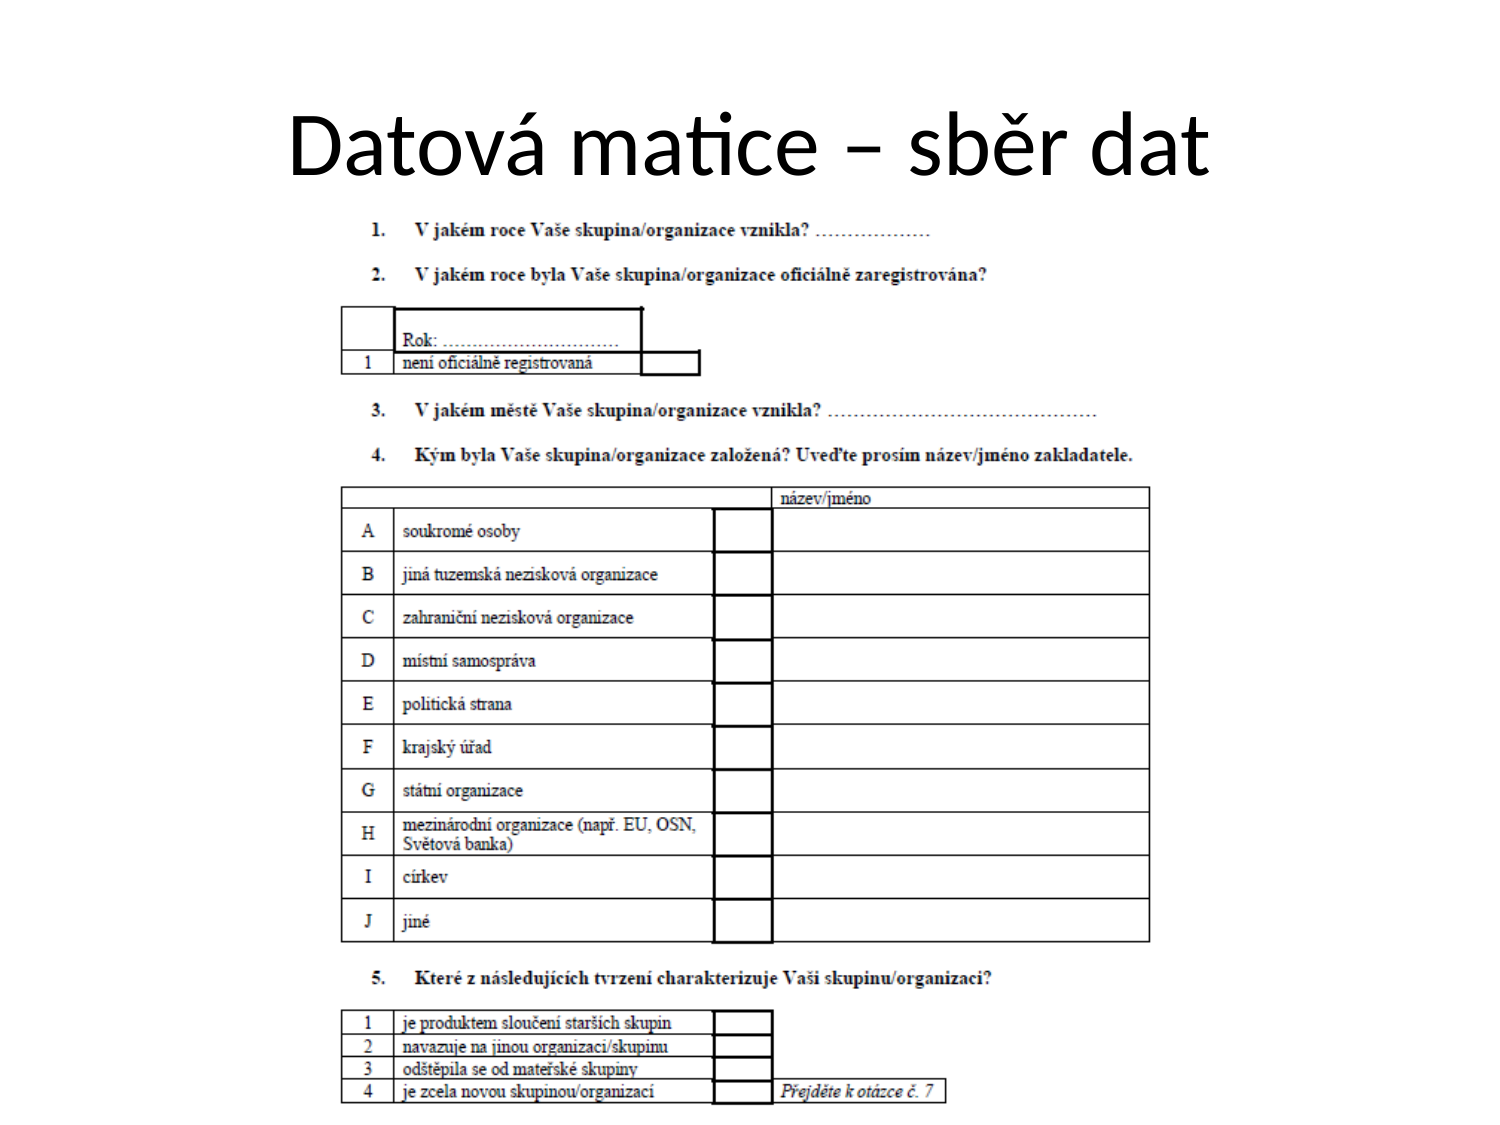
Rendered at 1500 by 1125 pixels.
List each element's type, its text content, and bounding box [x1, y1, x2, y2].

title Datová matice – sběr dat [75, 45, 1425, 233]
picture [300, 204, 1200, 1122]
